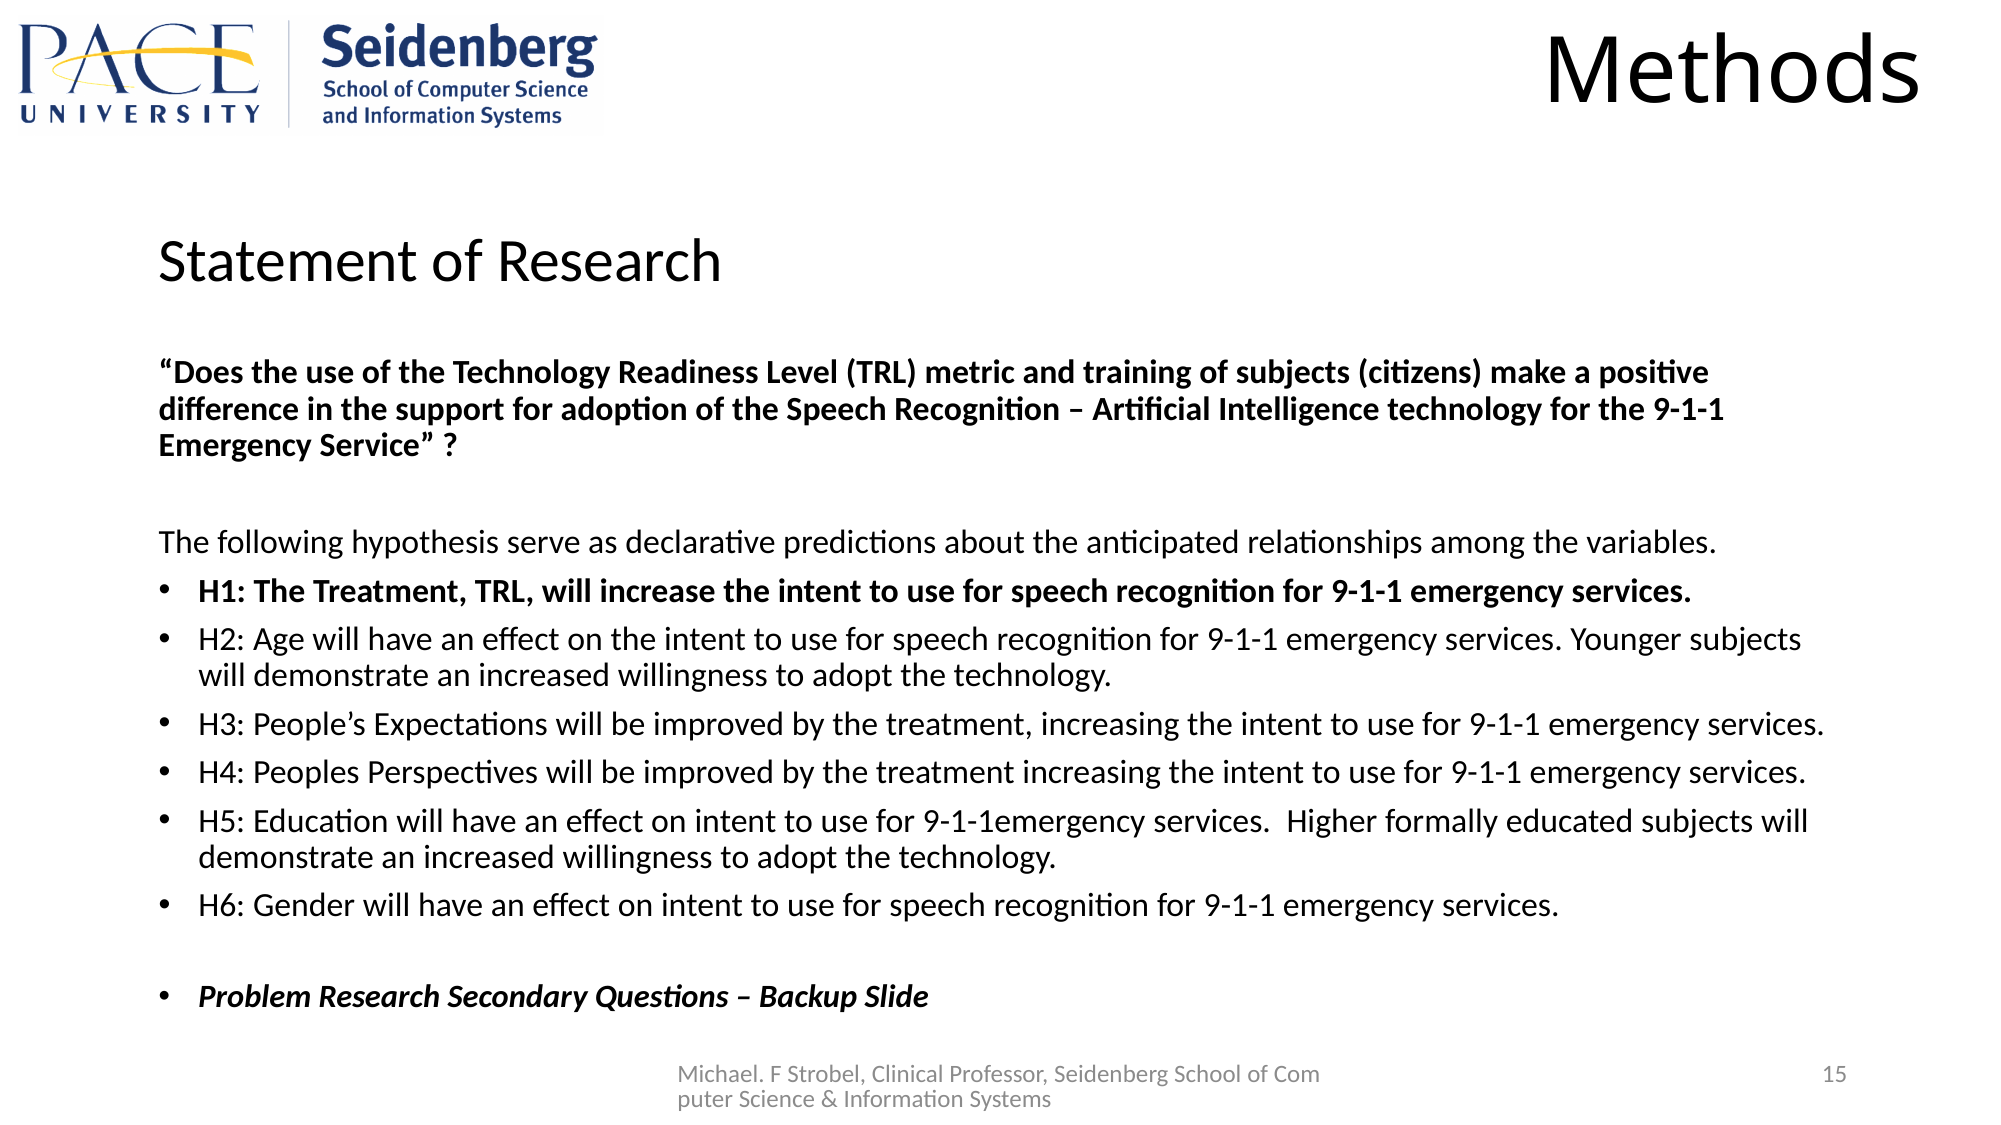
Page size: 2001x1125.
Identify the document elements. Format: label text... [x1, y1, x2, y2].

text_box Methods [625, 15, 1938, 130]
slide_number 15 [1412, 1042, 1863, 1103]
list Statement of Research “Does the use of the Technology Readiness Level (TRL) metric and training of subjects (citizens) make a positive difference in the support for adoption of the Speech Recognition – Artificial Intelligence technology for the 9-1-1 Emergency Service” ? The following hypothesis serve as declarative predictions about the anticipated relationships among the variables. H1: The Treatment, TRL, will increase the intent to use for speech recognition for 9-1-1 emergency services. H2: Age will have an effect on the intent to use for speech recognition for 9-1-1 emergency services. Younger subjects will demonstrate an increased willingness to adopt the technology. H3: People’s Expectations will be improved by the treatment, increasing the intent to use for 9-1-1 emergency services. H4: Peoples Perspectives will be improved by the treatment increasing the intent to use for 9-1-1 emergency services. H5: Education will have an effect on intent to use for 9-1-1emergency services. Higher formally educated subjects will demonstrate an increased willingness to adopt the technology. H6: Gender will have an effect on intent to use for speech recognition for 9-1-1 emergency services. Problem Research Secondary Questions – Backup Slide [143, 220, 1869, 1043]
footer Michael. F Strobel, Clinical Professor, Seidenberg School of Computer Science & Information Systems [662, 1042, 1338, 1103]
picture [18, 15, 604, 136]
